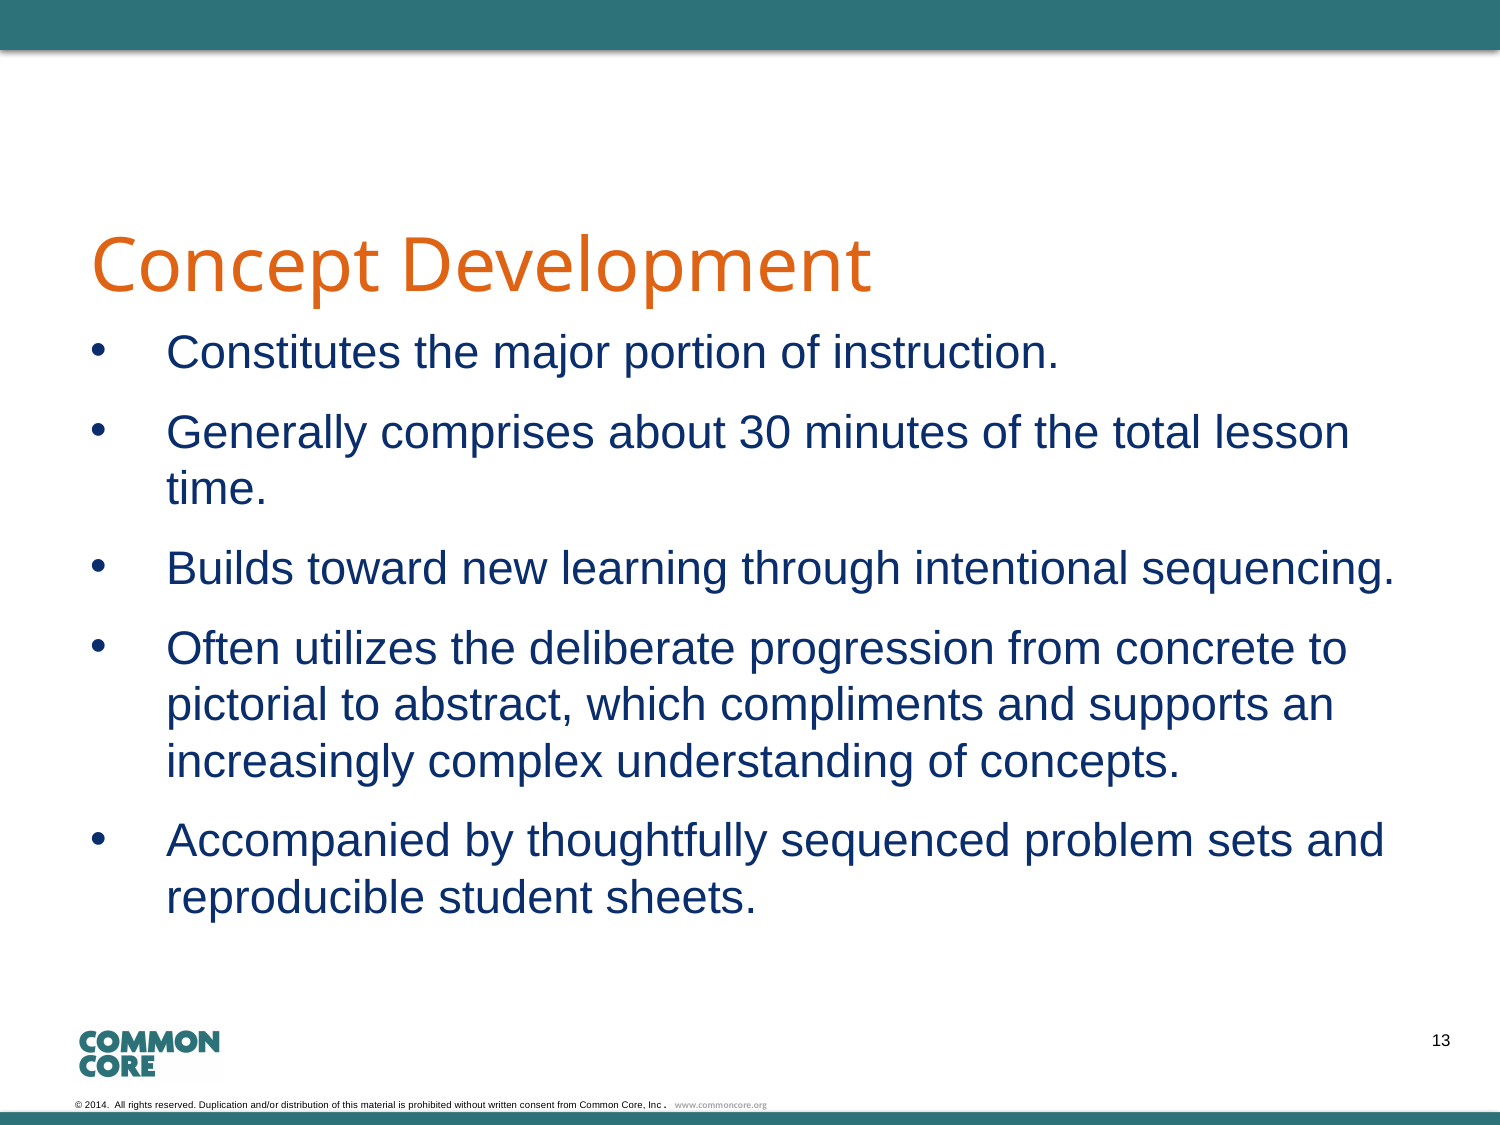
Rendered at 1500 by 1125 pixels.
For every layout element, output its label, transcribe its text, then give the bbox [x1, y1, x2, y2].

slide_number 13 [1383, 1003, 1466, 1064]
list Constitutes the major portion of instruction. Generally comprises about 30 minutes of the total lesson time. Builds toward new learning through intentional sequencing. Often utilizes the deliberate progression from concrete to pictorial to abstract, which compliments and supports an increasingly complex understanding of concepts. Accompanied by thoughtfully sequenced problem sets and reproducible student sheets. [75, 313, 1425, 974]
title Concept Development [75, 178, 1425, 313]
picture [72, 1025, 226, 1082]
